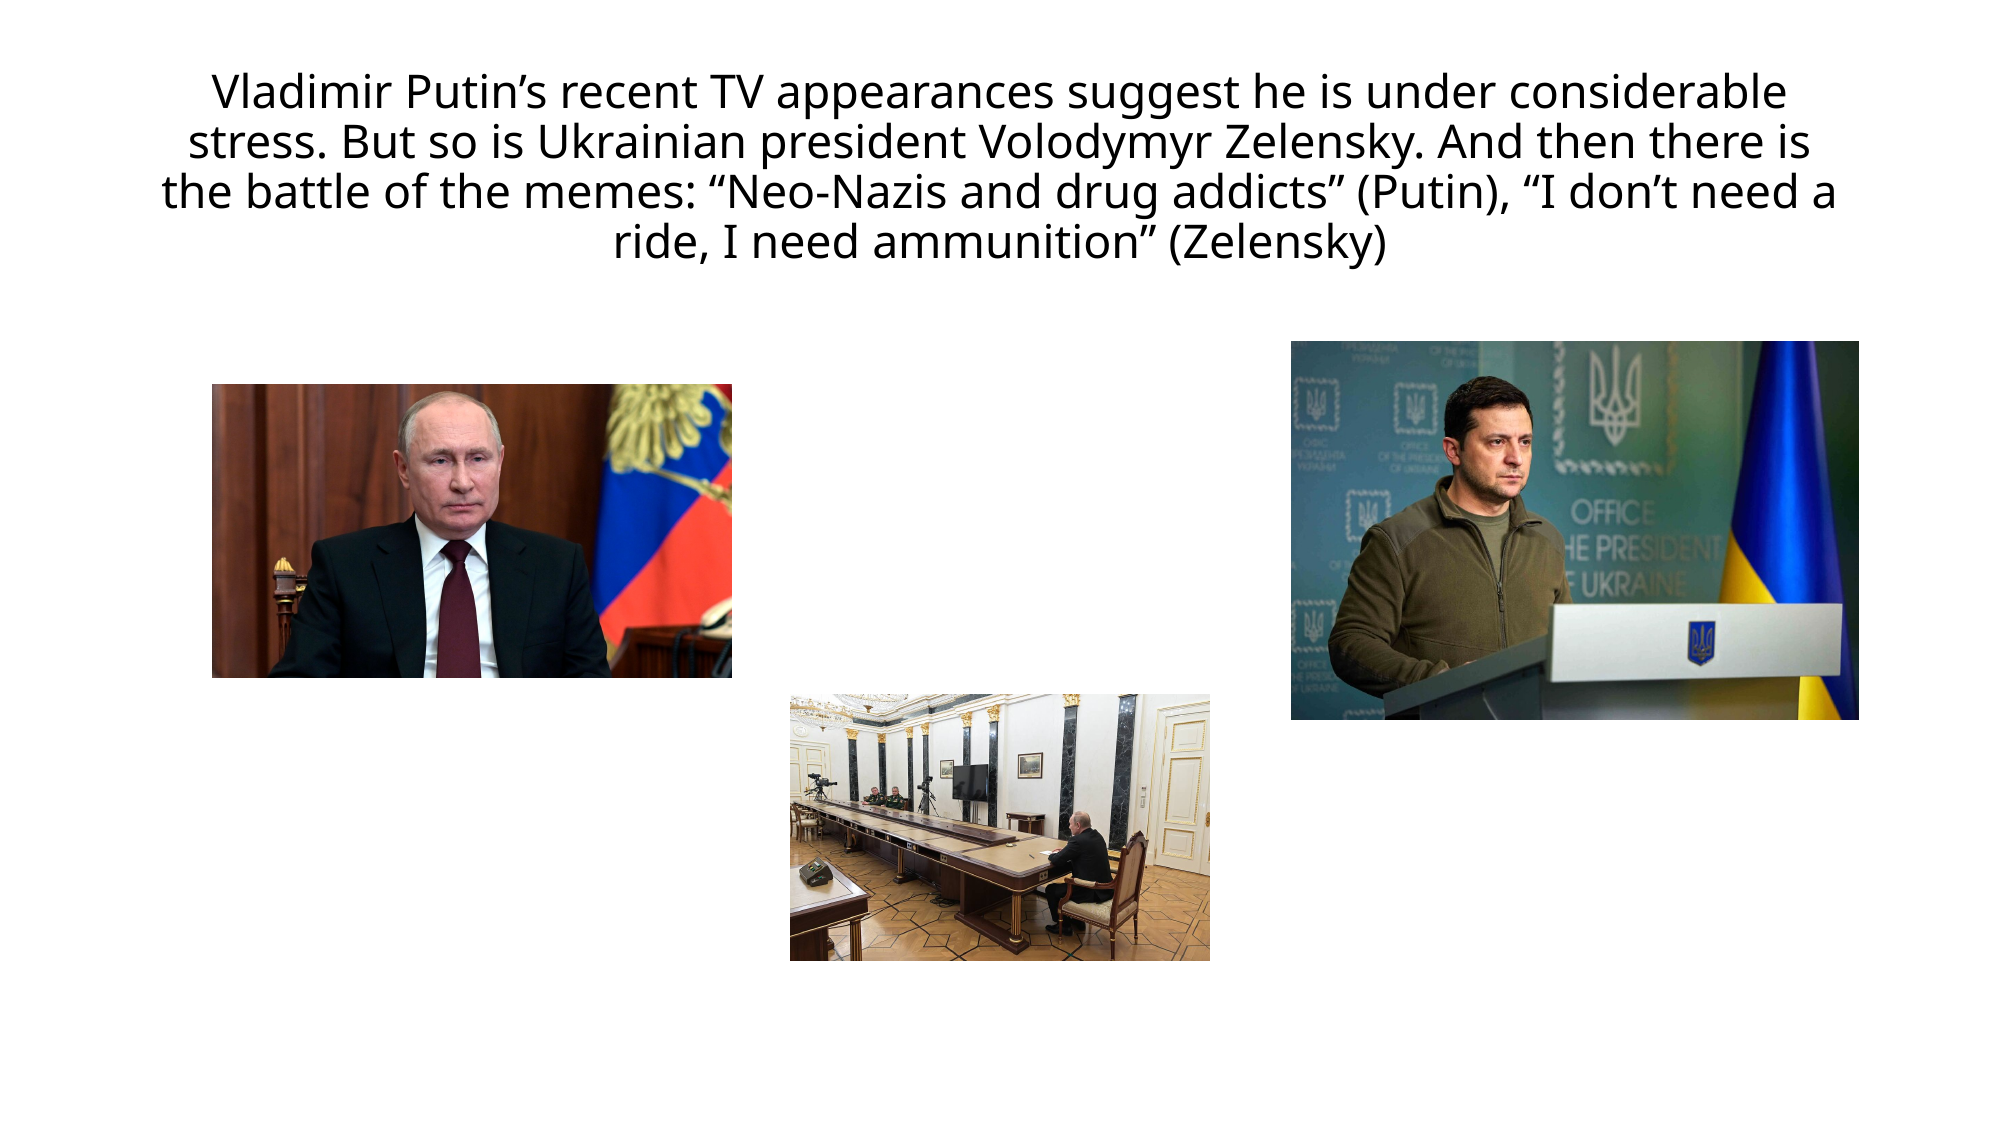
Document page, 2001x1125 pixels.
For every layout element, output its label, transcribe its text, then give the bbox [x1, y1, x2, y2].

title Vladimir Putin’s recent TV appearances suggest he is under considerable stress. But so is Ukrainian president Volodymyr Zelensky. And then there is the battle of the memes: “Neo-Nazis and drug addicts” (Putin), “I don’t need a ride, I need ammunition” (Zelensky) [137, 59, 1863, 278]
picture [790, 694, 1210, 961]
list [212, 384, 732, 678]
picture [1291, 341, 1859, 720]
